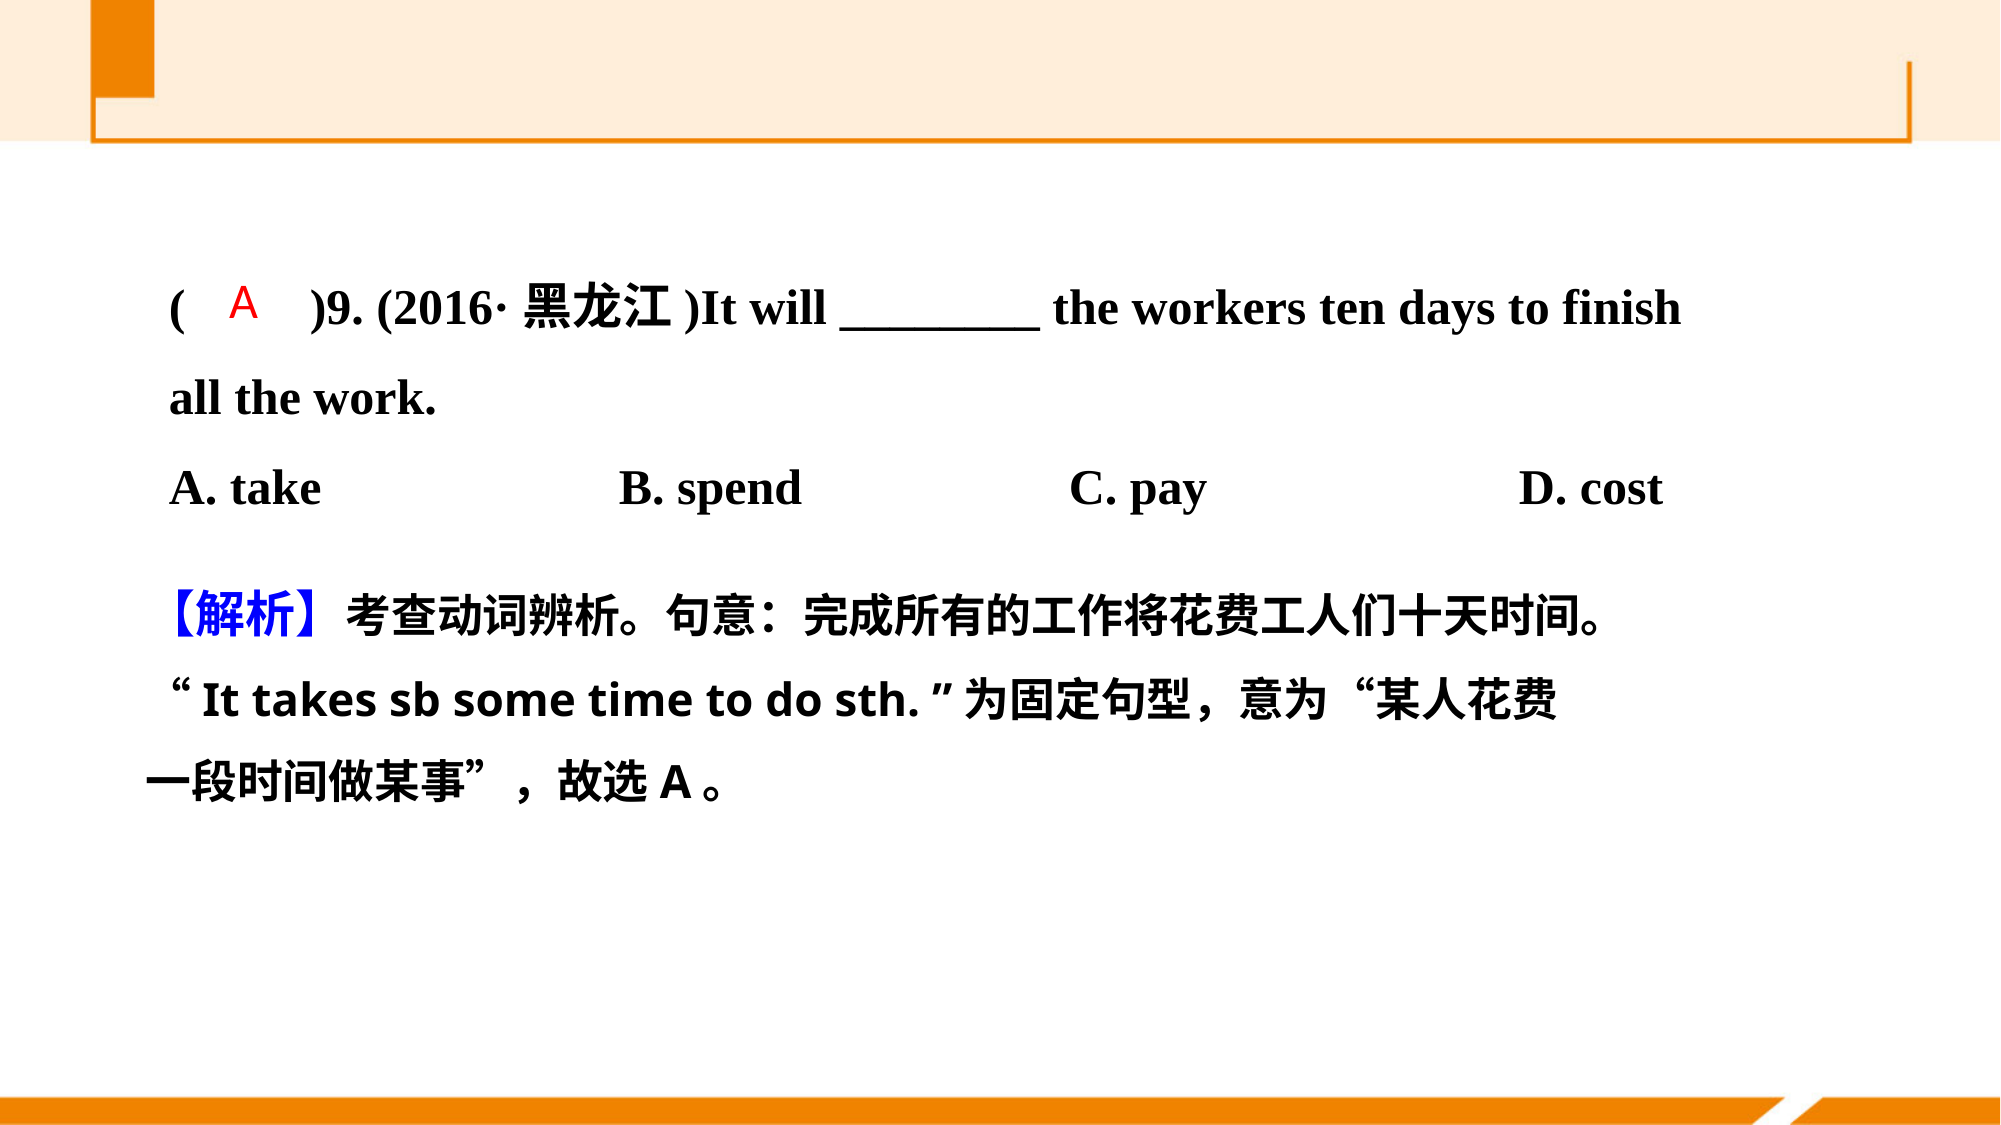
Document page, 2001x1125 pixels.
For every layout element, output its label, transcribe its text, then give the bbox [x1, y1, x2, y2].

text_box A [214, 261, 274, 336]
picture [0, 0, 2001, 1125]
text_box 【解析】考查动词辨析。句意：完成所有的工作将花费工人们十天时间。“It takes sb some time to do sth. ”为固定句型，意为“某人花费一段时间做某事”，故选A。 [130, 545, 1612, 816]
text_box ( )9. (2016·黑龙江)It will ________ the workers ten days to finish all the work. A. take B. spend C. pay D. cost [154, 236, 1728, 522]
